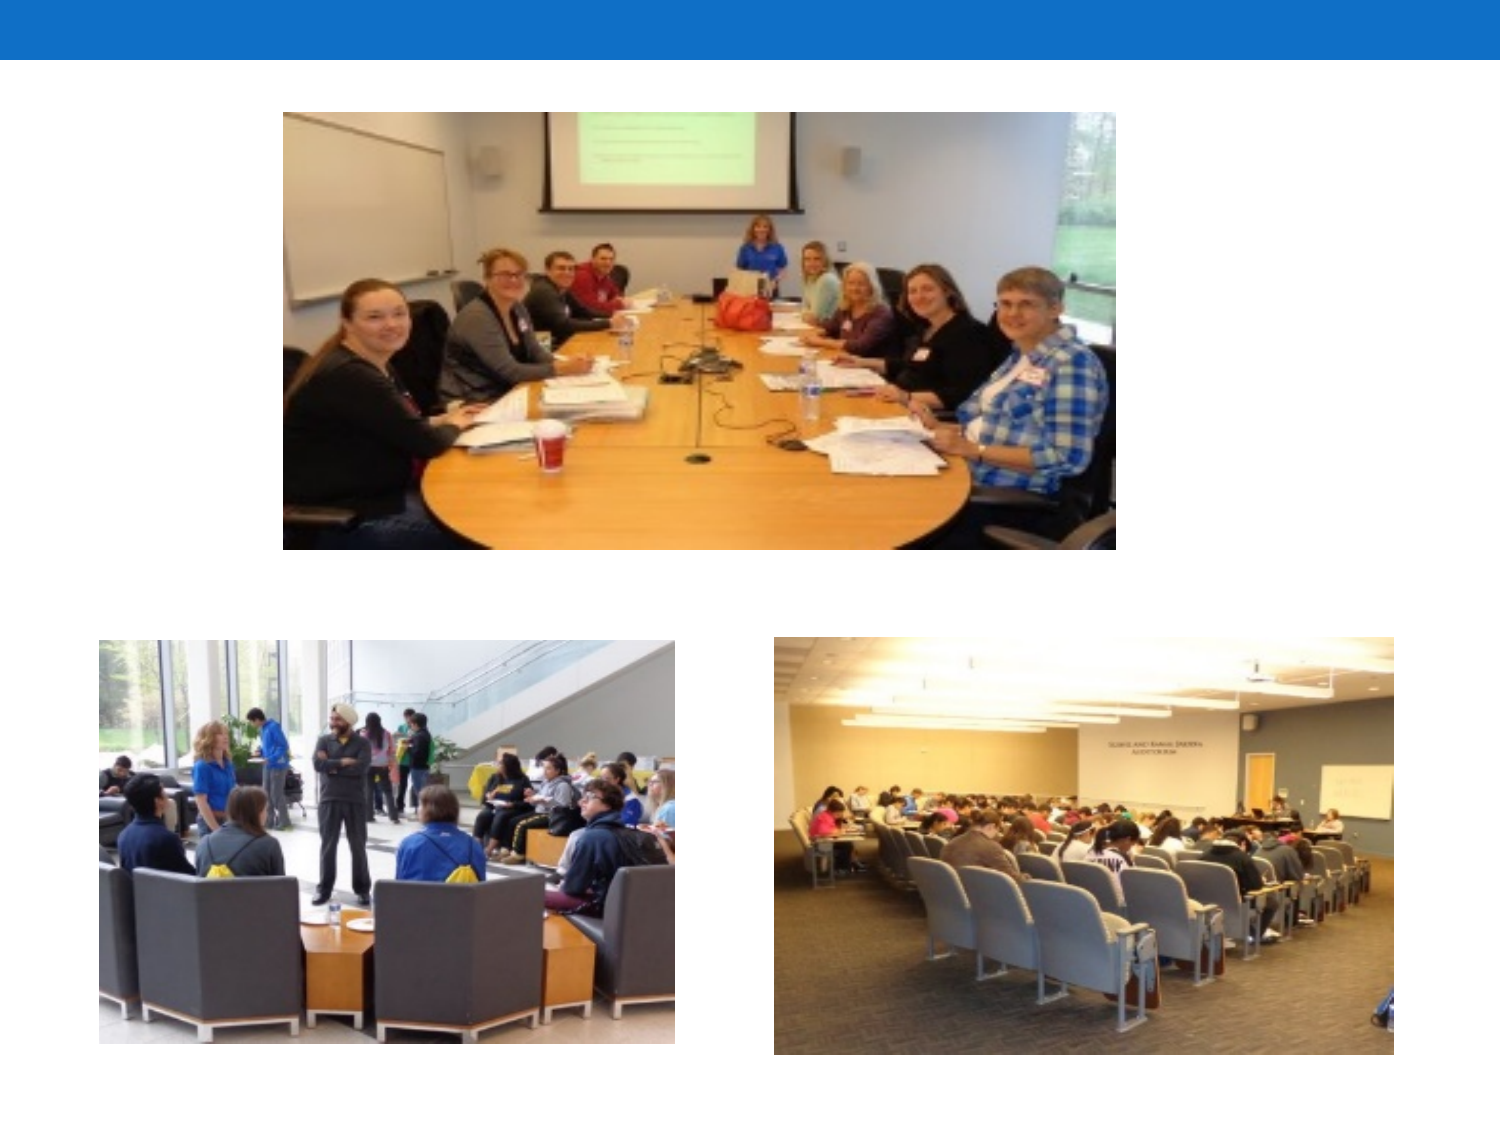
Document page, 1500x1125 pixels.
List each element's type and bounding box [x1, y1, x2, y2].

picture [283, 112, 1116, 551]
picture [99, 639, 676, 1044]
picture [774, 637, 1394, 1055]
